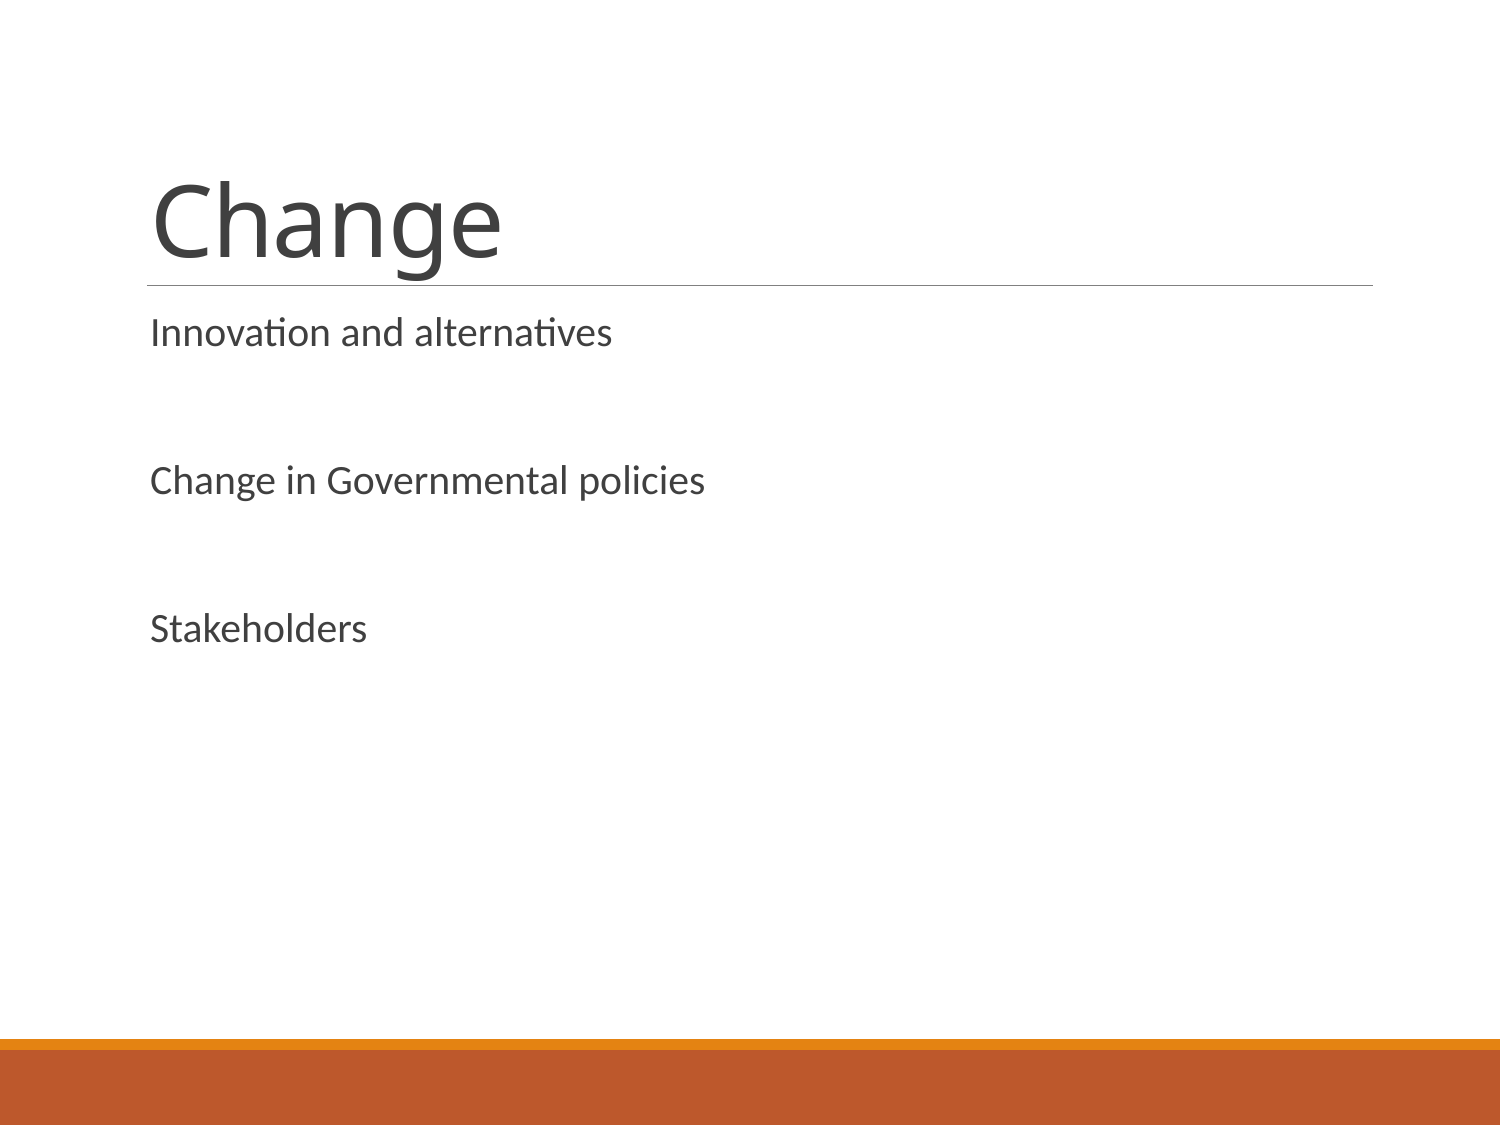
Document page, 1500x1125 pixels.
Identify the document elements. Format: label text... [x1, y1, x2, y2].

list Innovation and alternatives Change in Governmental policies Stakeholders [135, 302, 1373, 963]
title Change [135, 47, 1373, 285]
